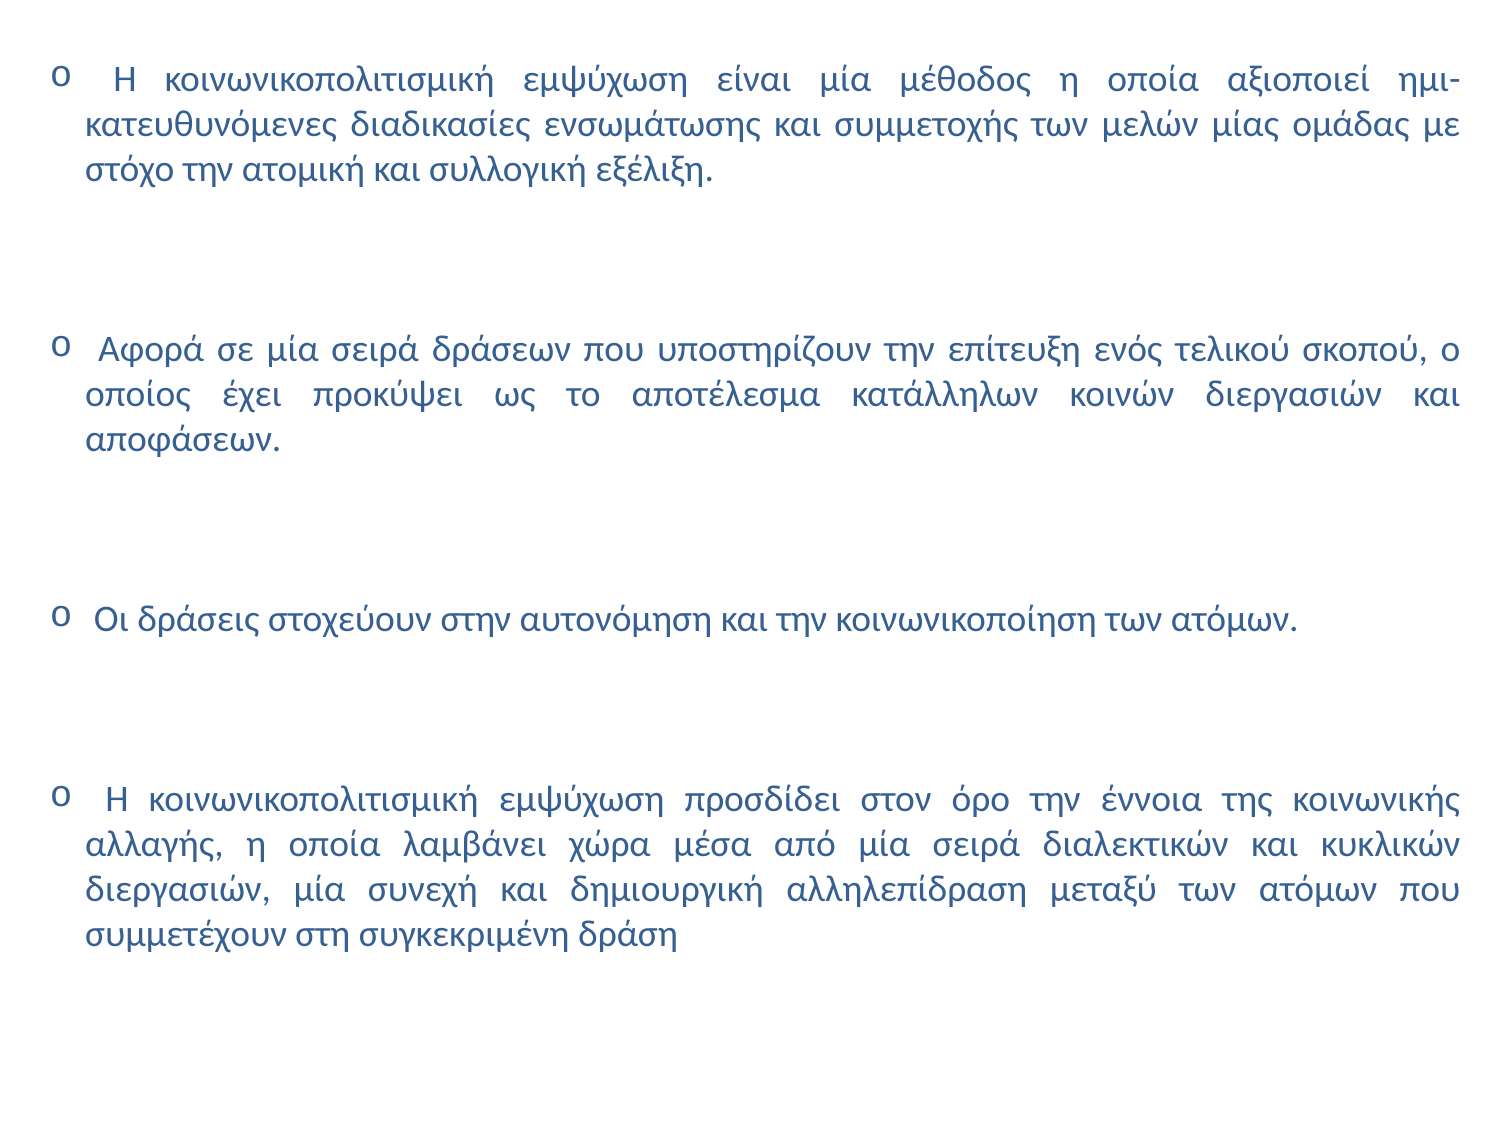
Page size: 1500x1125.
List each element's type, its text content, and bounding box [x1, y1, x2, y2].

text_box Η κοινωνικοπολιτισμική εμψύχωση είναι μία μέθοδος η οποία αξιοποιεί ημι- κατευθυνόμενες διαδικασίες ενσωμάτωσης και συμμετοχής των μελών μίας ομάδας με στόχο την ατομική και συλλογική εξέλιξη. Αφορά σε μία σειρά δράσεων που υποστηρίζουν την επίτευξη ενός τελικού σκοπού, ο οποίος έχει προκύψει ως το αποτέλεσμα κατάλληλων κοινών διεργασιών και αποφάσεων. Οι δράσεις στοχεύουν στην αυτονόμηση και την κοινωνικοποίηση των ατόμων. Η κοινωνικοπολιτισμική εμψύχωση προσδίδει στον όρο την έννοια της κοινωνικής αλλαγής, η οποία λαμβάνει χώρα μέσα από μία σειρά διαλεκτικών και κυκλικών διεργασιών, μία συνεχή και δημιουργική αλληλεπίδραση μεταξύ των ατόμων που συμμετέχουν στη συγκεκριμένη δράση [35, 46, 1477, 1125]
